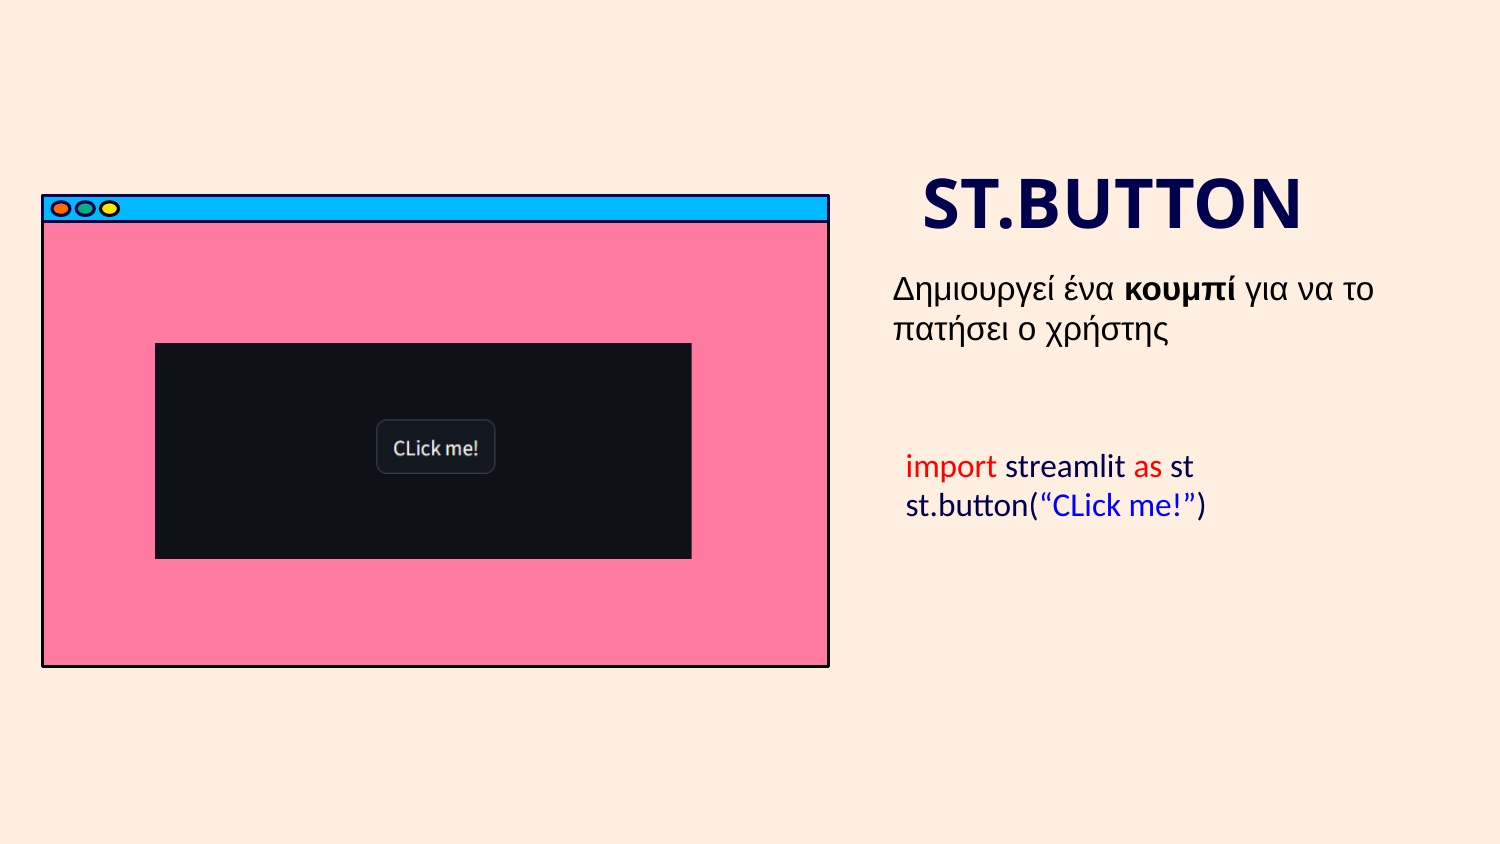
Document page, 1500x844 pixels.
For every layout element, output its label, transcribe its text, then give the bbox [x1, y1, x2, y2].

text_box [42, 195, 830, 668]
text_box import streamlit as st st.button(“CLick me!”) [890, 428, 1338, 667]
text_box Δημιουργεί ένα κουμπί για να το πατήσει ο χρήστης [877, 252, 1474, 619]
picture [145, 342, 692, 559]
text_box ST.BUTTON [840, 144, 1388, 230]
